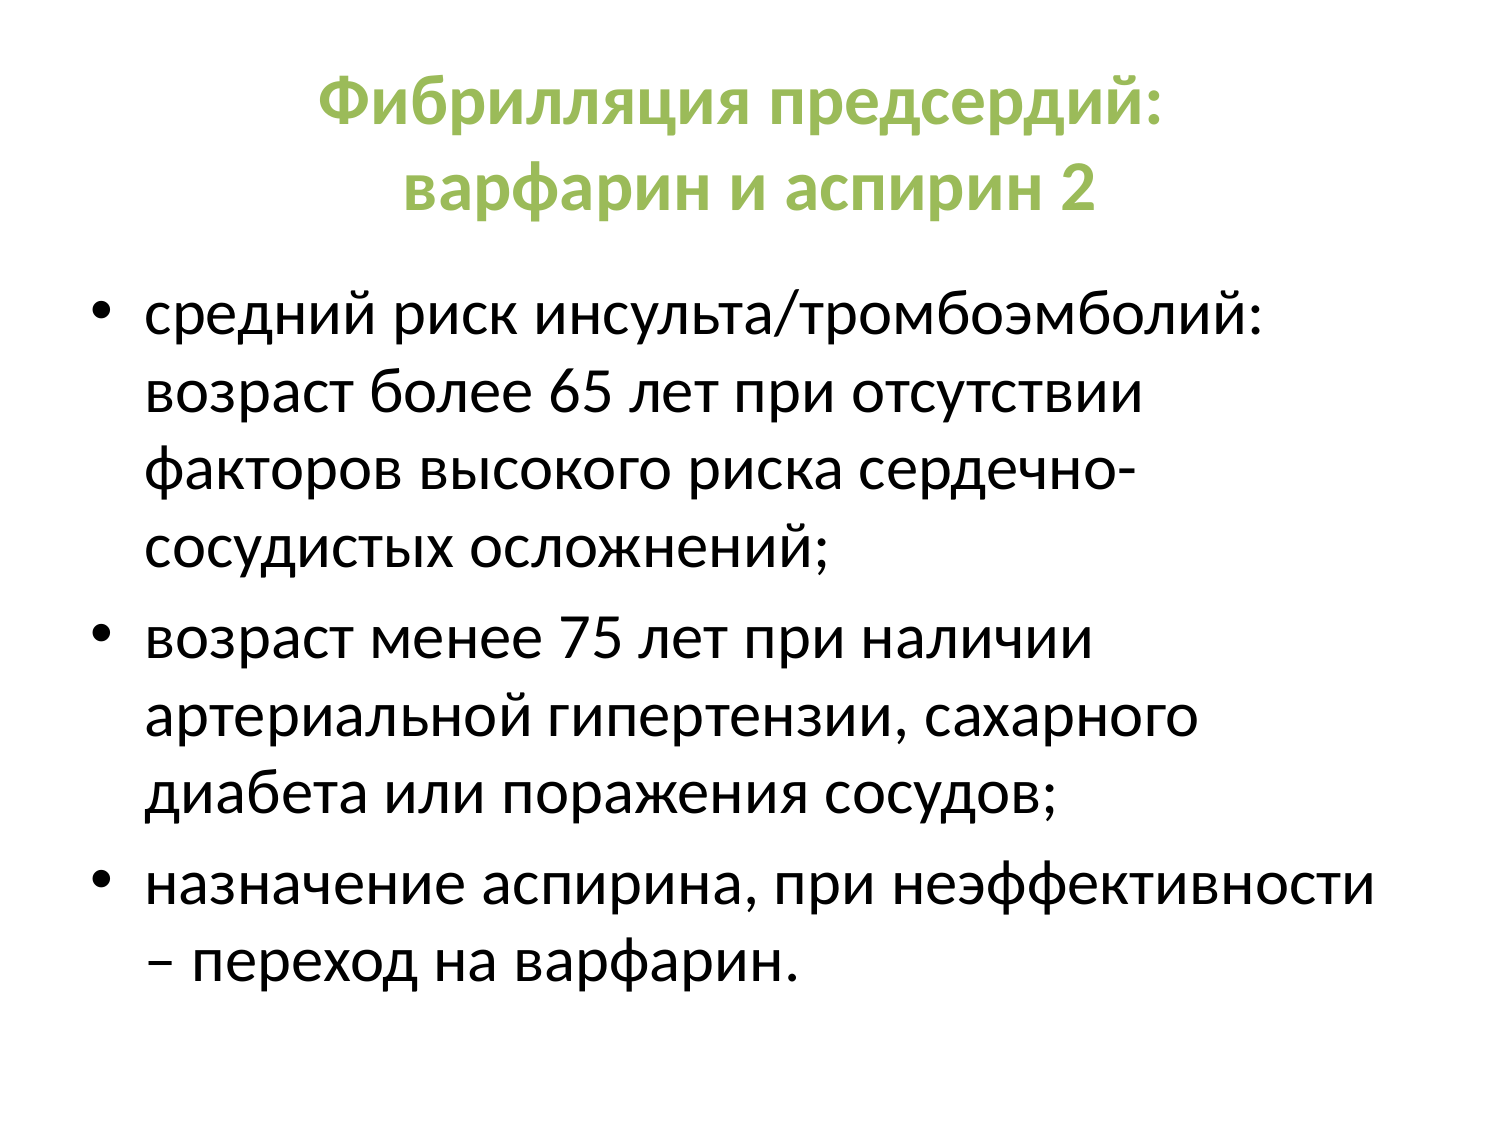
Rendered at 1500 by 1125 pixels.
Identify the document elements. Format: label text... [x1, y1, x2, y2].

list средний риск инсульта/тромбоэмболий: возраст более 65 лет при отсутствии факторов высокого риска сердечно-сосудистых осложнений; возраст менее 75 лет при наличии артериальной гипертензии, сахарного диабета или поражения сосудов; назначение аспирина, при неэффективности – переход на варфарин. [75, 262, 1425, 1005]
title Фибрилляция предсердий: варфарин и аспирин 2 [75, 45, 1425, 233]
